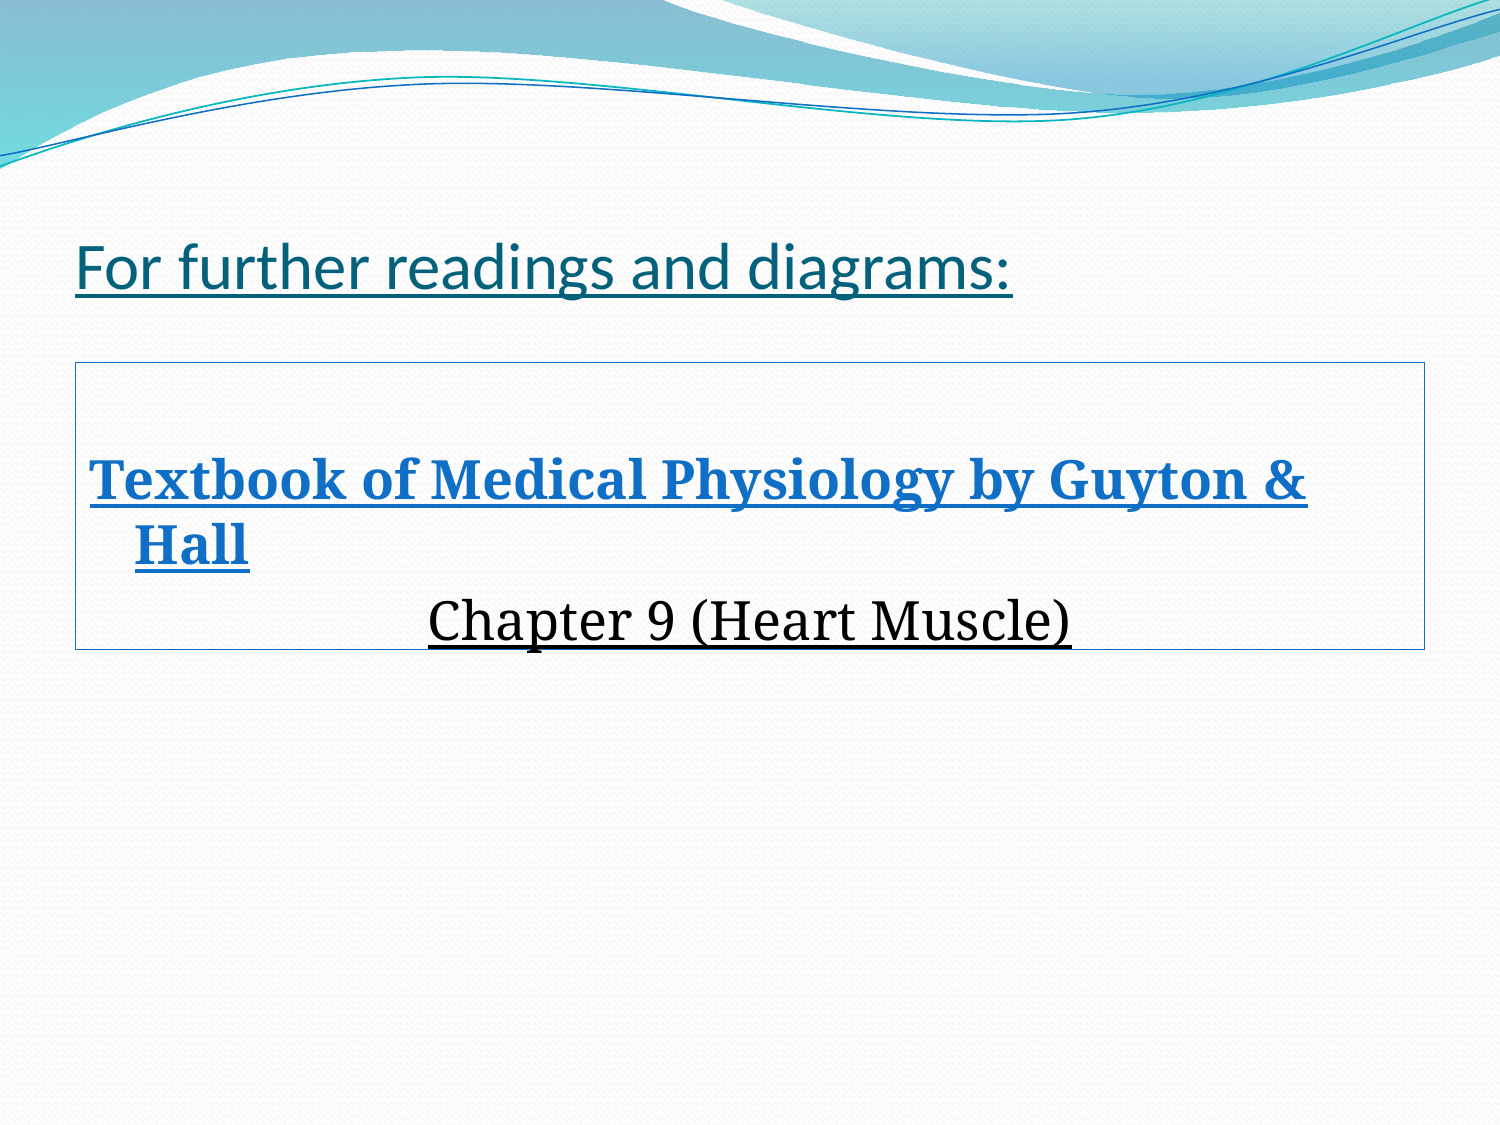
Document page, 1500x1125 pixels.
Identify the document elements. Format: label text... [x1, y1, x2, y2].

list Textbook of Medical Physiology by Guyton & Hall Chapter 9 (Heart Muscle) [75, 362, 1425, 650]
title For further readings and diagrams: [75, 115, 1425, 303]
